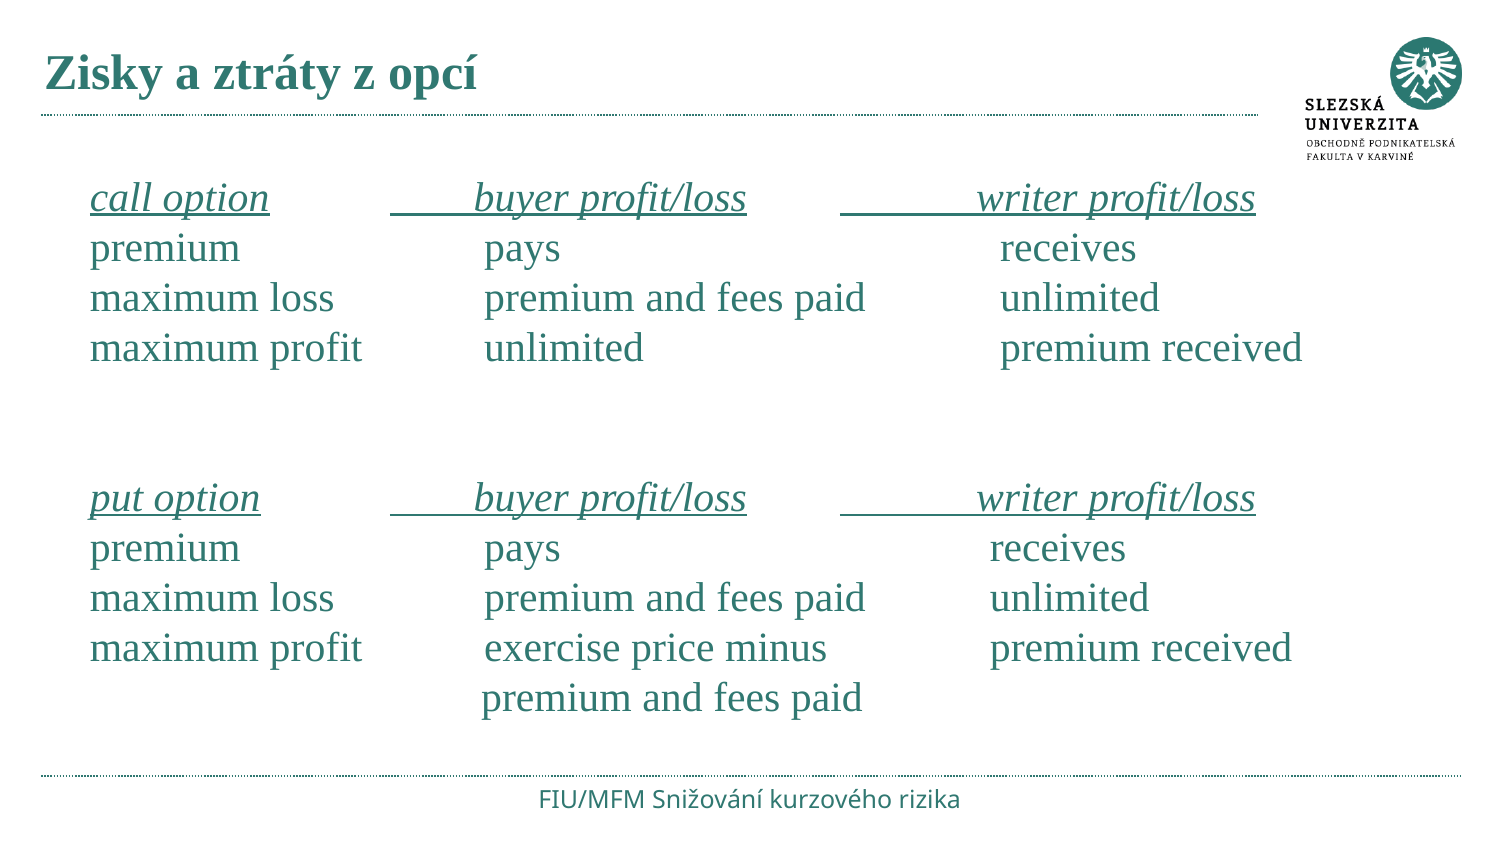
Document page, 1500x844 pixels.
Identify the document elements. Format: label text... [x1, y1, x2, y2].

title Zisky a ztráty z opcí [29, 32, 1275, 116]
text_box call option buyer profit/loss writer profit/loss premium pays receives maximum loss premium and fees paid unlimited maximum profit unlimited premium received put option buyer profit/loss writer profit/loss premium pays receives maximum loss premium and fees paid unlimited maximum profit exercise price minus premium received premium and fees paid [74, 161, 1425, 753]
picture [1305, 37, 1462, 160]
text_box FIU/MFM Snižování kurzového rizika [47, 776, 1453, 824]
